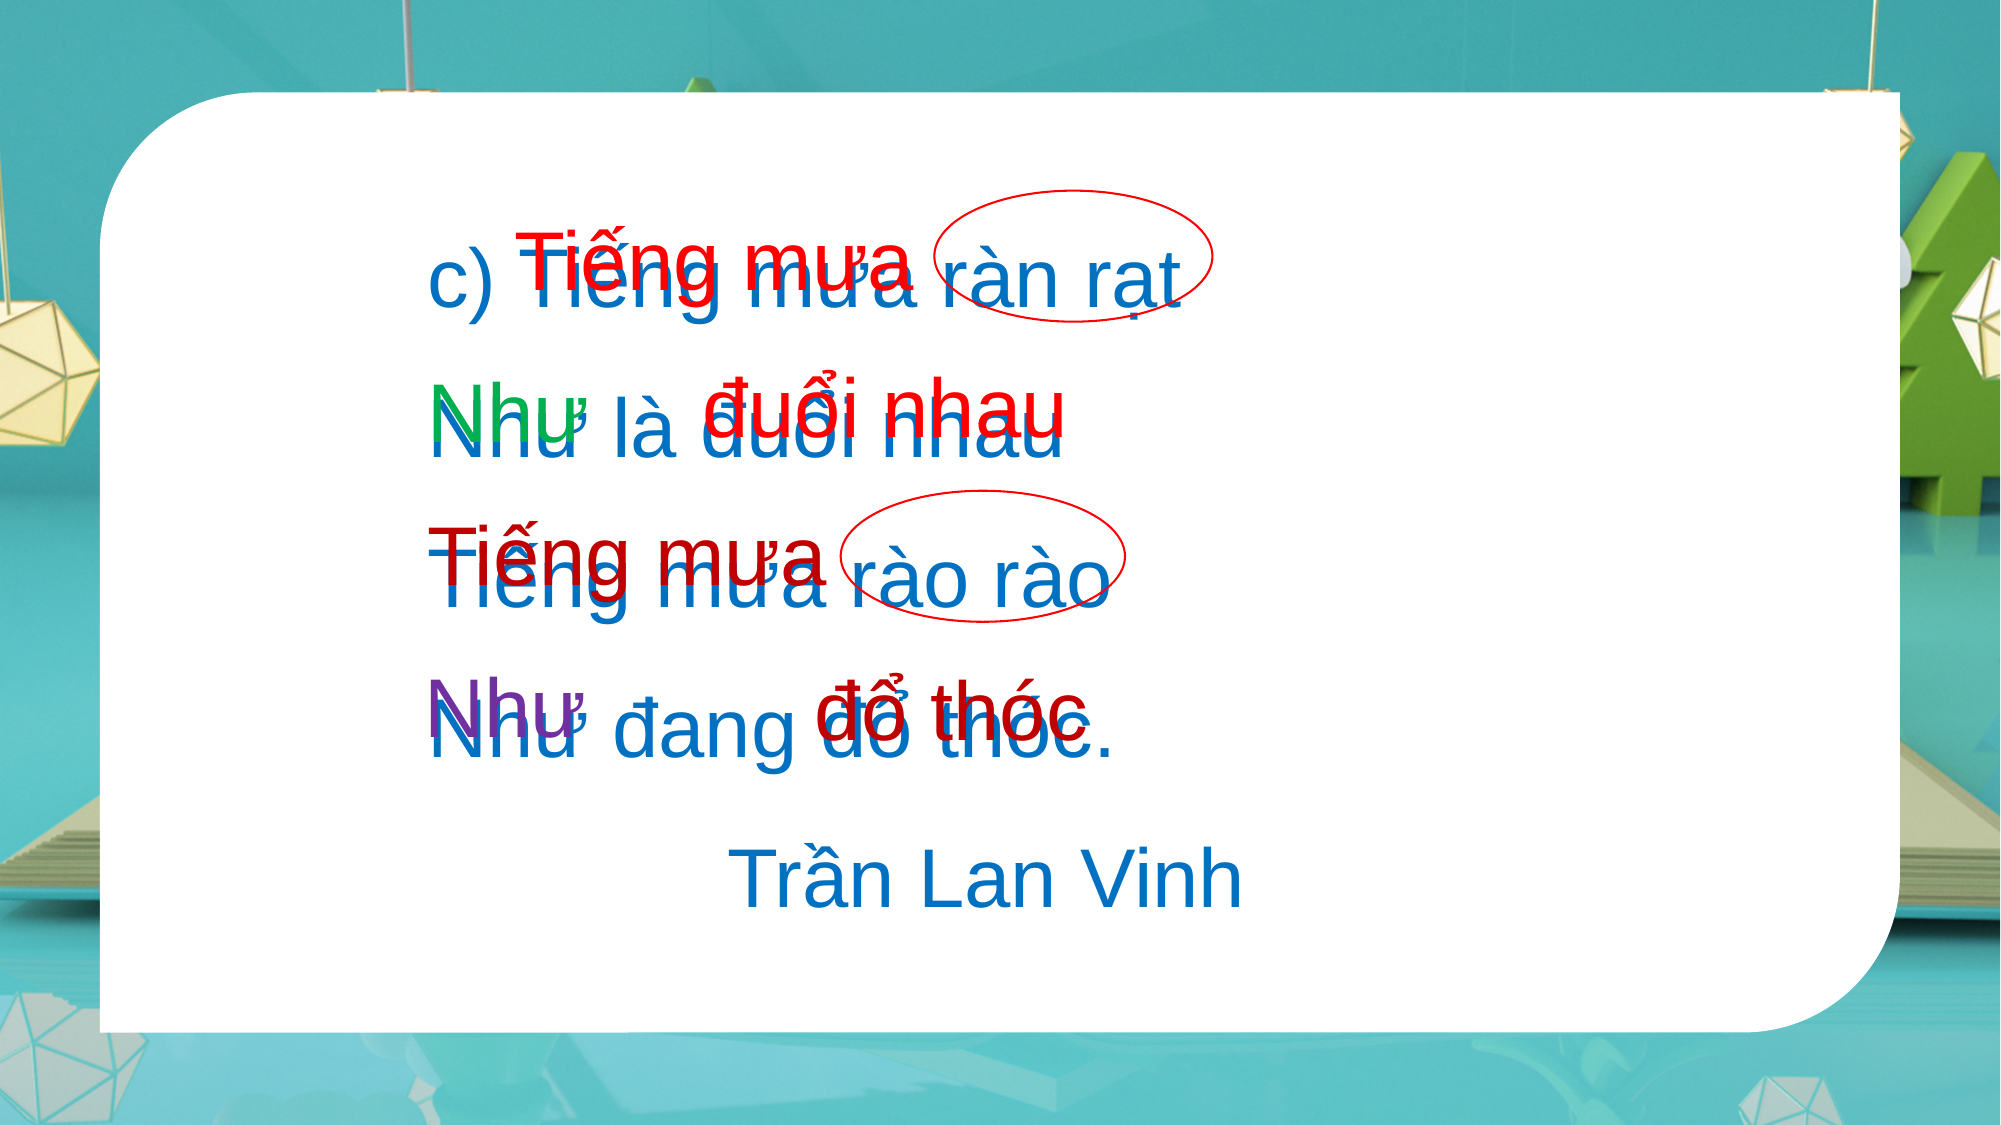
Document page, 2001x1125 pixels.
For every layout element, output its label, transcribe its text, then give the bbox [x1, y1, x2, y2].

text_box Tiếng mưa [499, 200, 1004, 315]
text_box đuổi nhau [687, 346, 1213, 462]
text_box đổ thóc [799, 650, 1325, 765]
text_box Tiếng mưa [412, 494, 926, 610]
picture [0, 0, 2001, 1125]
text_box Như [409, 646, 610, 762]
text_box [933, 189, 1214, 323]
text_box [839, 489, 1127, 623]
text_box Như [412, 352, 613, 467]
text_box c) Tiếng mưa ràn rạt Như là đuổi nhau Tiếng mưa rào rào Như đang đổ thóc. Trần Lan Vinh [412, 166, 1825, 932]
